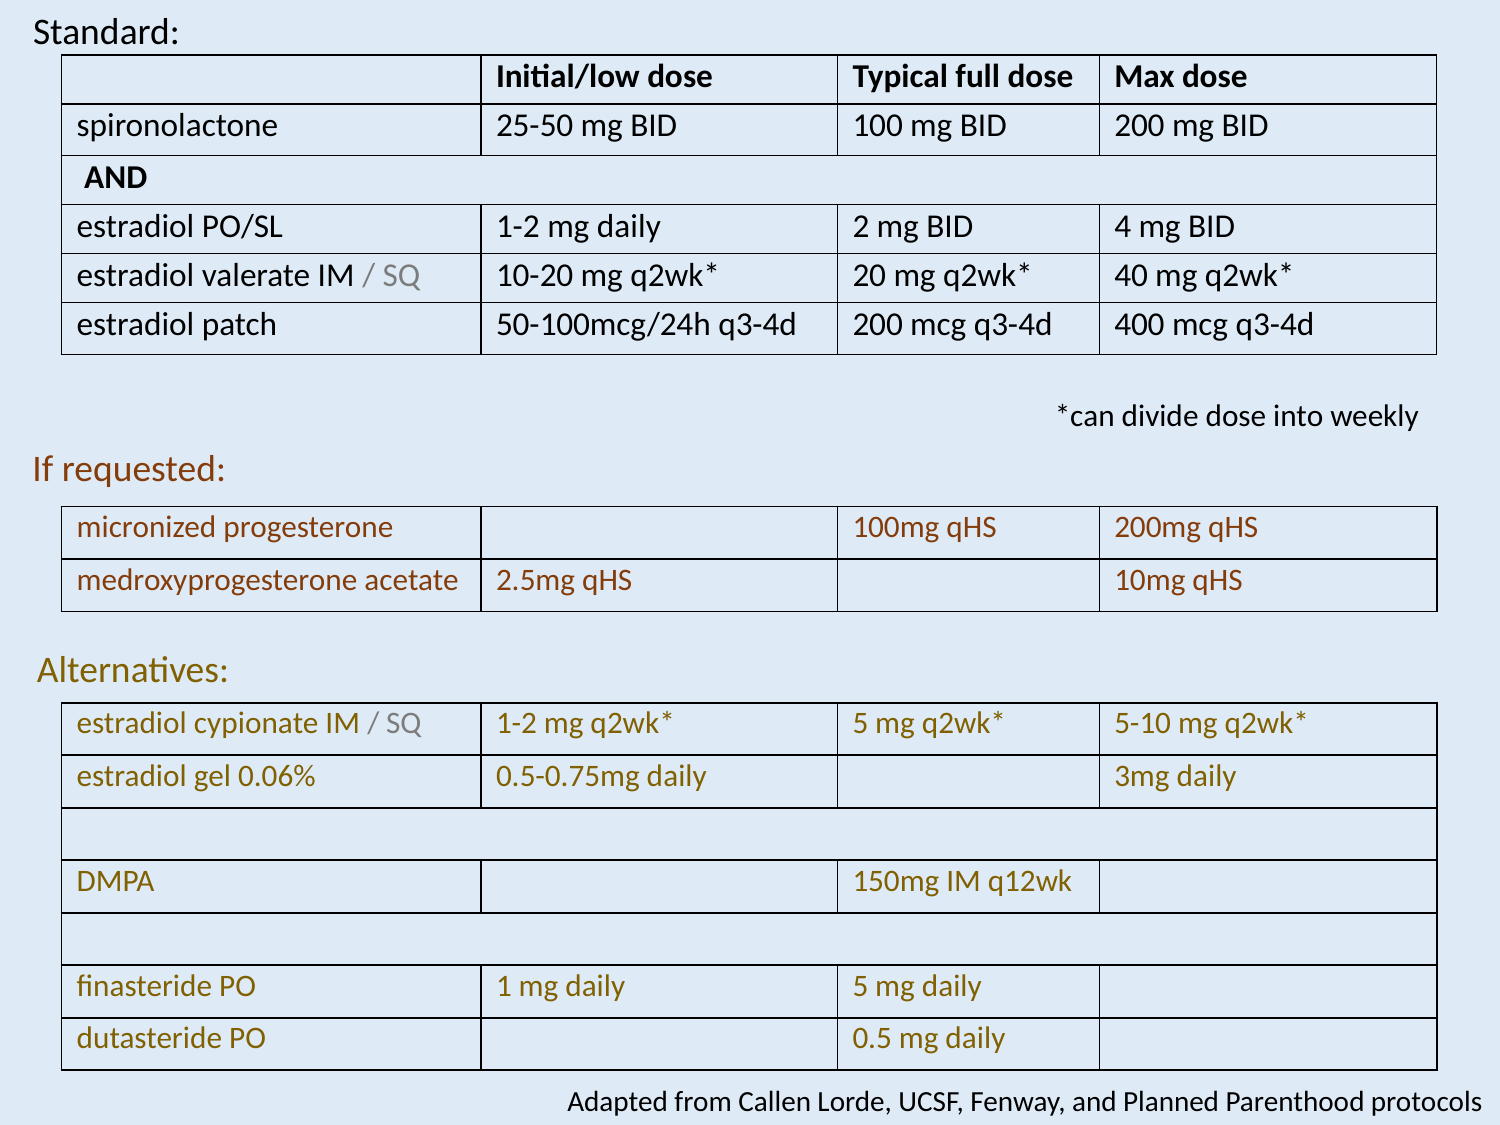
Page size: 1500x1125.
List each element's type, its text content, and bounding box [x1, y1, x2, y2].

table_cell 40 mg q2wk* [1100, 254, 1436, 302]
table_cell estradiol valerate IM / SQ [62, 254, 480, 302]
table_cell [1100, 1019, 1436, 1069]
table_header [62, 56, 480, 103]
table_cell [482, 861, 837, 912]
table_cell finasteride PO [62, 966, 480, 1017]
table_cell 10mg qHS [1100, 560, 1436, 611]
table_header Initial/low dose [482, 56, 837, 103]
text_box Alternatives: [22, 637, 245, 698]
table_header Max dose [1100, 56, 1436, 103]
table_cell [482, 1019, 837, 1069]
table_cell medroxyprogesterone acetate [62, 560, 480, 611]
table_cell 10-20 mg q2wk* [482, 254, 837, 302]
table_cell [838, 560, 1099, 611]
table_cell 5 mg daily [838, 966, 1099, 1017]
table_cell 3mg daily [1100, 756, 1436, 807]
table_cell [62, 914, 1436, 964]
table_cell [62, 809, 1436, 859]
table_cell [838, 756, 1099, 807]
text_box Adapted from Callen Lorde, UCSF, Fenway, and Planned Parenthood protocols [552, 1074, 1498, 1125]
table_header 100mg qHS [838, 507, 1099, 558]
table_header estradiol cypionate IM / SQ [62, 704, 480, 754]
table_header Typical full dose [838, 56, 1099, 103]
table_cell 25-50 mg BID [482, 105, 837, 155]
text_box *can divide dose into weekly [1040, 387, 1435, 440]
table_cell 2 mg BID [838, 205, 1099, 253]
table_cell 20 mg q2wk* [838, 254, 1099, 302]
table_cell spironolactone [62, 105, 480, 155]
table_cell 1-2 mg daily [482, 205, 837, 253]
table_header [482, 507, 837, 558]
table_cell [1100, 861, 1436, 912]
table_header 5 mg q2wk* [838, 704, 1099, 754]
table_header 200mg qHS [1100, 507, 1436, 558]
table_cell AND [62, 156, 1436, 204]
table_cell [1100, 966, 1436, 1017]
table_cell estradiol gel 0.06% [62, 756, 480, 807]
table_cell 0.5 mg daily [838, 1019, 1099, 1069]
table_cell 2.5mg qHS [482, 560, 837, 611]
table_cell 200 mcg q3-4d [838, 303, 1099, 354]
table_cell 4 mg BID [1100, 205, 1436, 253]
table_cell DMPA [62, 861, 480, 912]
table_cell 1 mg daily [482, 966, 837, 1017]
table_cell 200 mg BID [1100, 105, 1436, 155]
table_cell estradiol patch [62, 303, 480, 354]
text_box If requested: [17, 436, 242, 497]
table_cell 100 mg BID [838, 105, 1099, 155]
table_cell 150mg IM q12wk [838, 861, 1099, 912]
table_header 1-2 mg q2wk* [482, 704, 837, 754]
table_cell 50-100mcg/24h q3-4d [482, 303, 837, 354]
table_cell dutasteride PO [62, 1019, 480, 1069]
text_box Standard: [18, 0, 196, 60]
table_header micronized progesterone [62, 507, 480, 558]
table_cell estradiol PO/SL [62, 205, 480, 253]
table_cell 0.5-0.75mg daily [482, 756, 837, 807]
table_header 5-10 mg q2wk* [1100, 704, 1436, 754]
table_cell 400 mcg q3-4d [1100, 303, 1436, 354]
